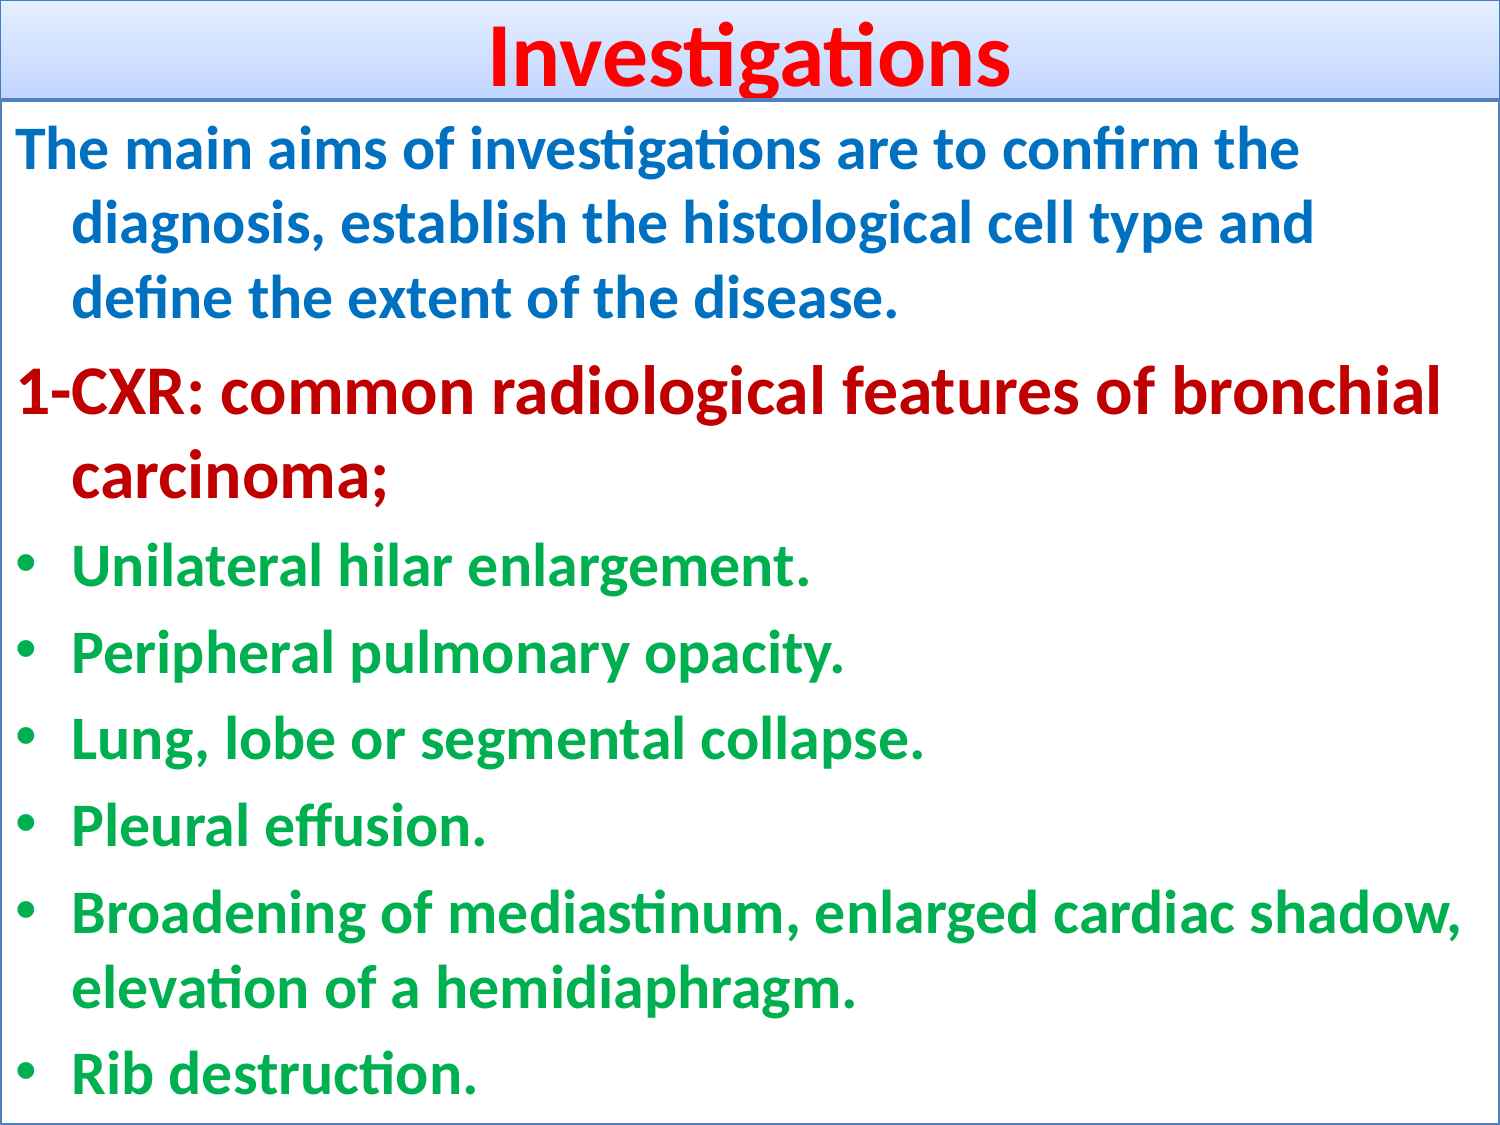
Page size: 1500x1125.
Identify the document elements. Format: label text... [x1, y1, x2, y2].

title Investigations [0, 0, 1500, 98]
list The main aims of investigations are to confirm the diagnosis, establish the histological cell type and define the extent of the disease. 1-CXR: common radiological features of bronchial carcinoma; Unilateral hilar enlargement. Peripheral pulmonary opacity. Lung, lobe or segmental collapse. Pleural effusion. Broadening of mediastinum, enlarged cardiac shadow, elevation of a hemidiaphragm. Rib destruction. [0, 98, 1500, 1125]
